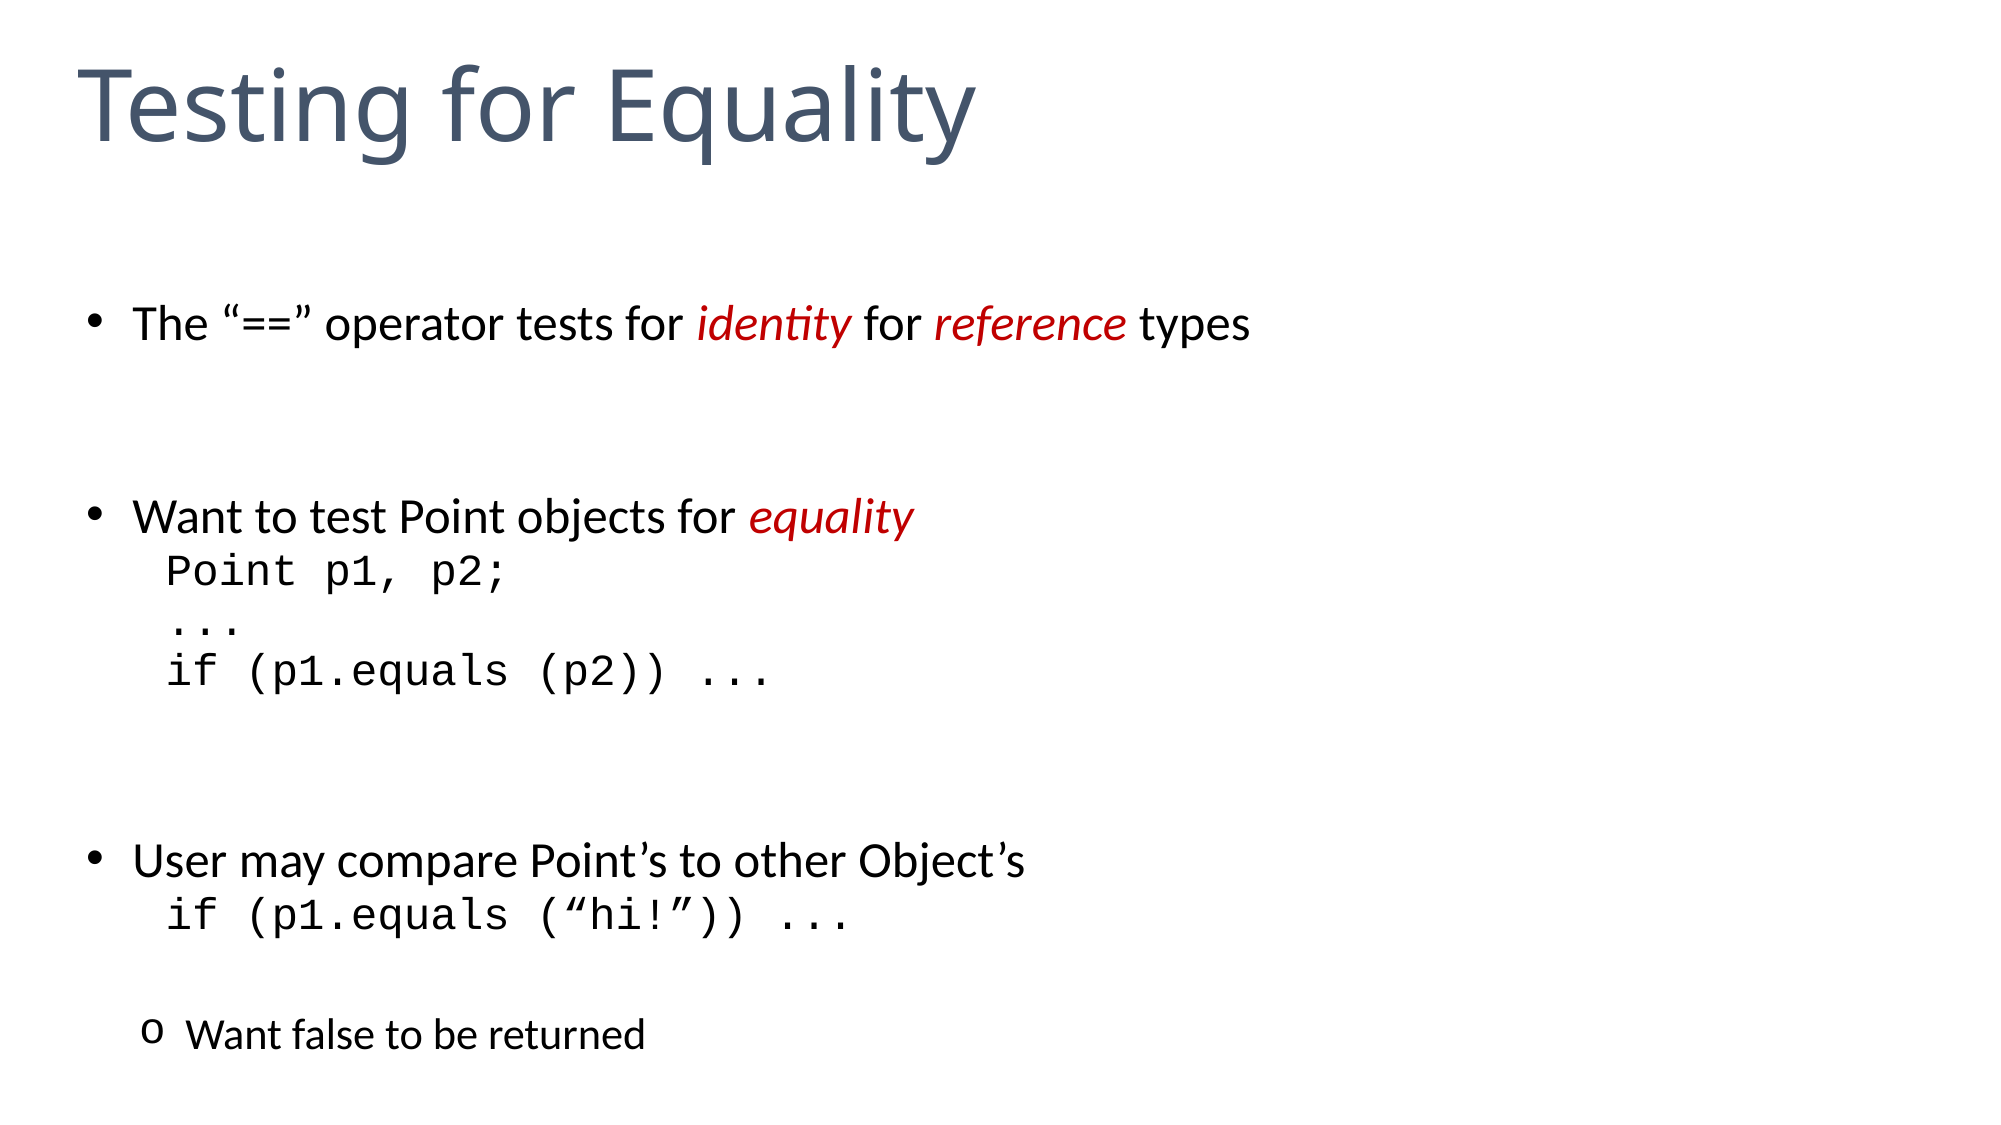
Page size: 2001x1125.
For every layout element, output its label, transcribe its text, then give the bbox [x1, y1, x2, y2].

list The “==” operator tests for identity for reference types Want to test Point objects for equality Point p1, p2; ... if (p1.equals (p2)) ... User may compare Point’s to other Object’s if (p1.equals (“hi!”)) ... Want false to be returned [62, 217, 1938, 1067]
title Testing for Equality [62, 0, 1938, 217]
